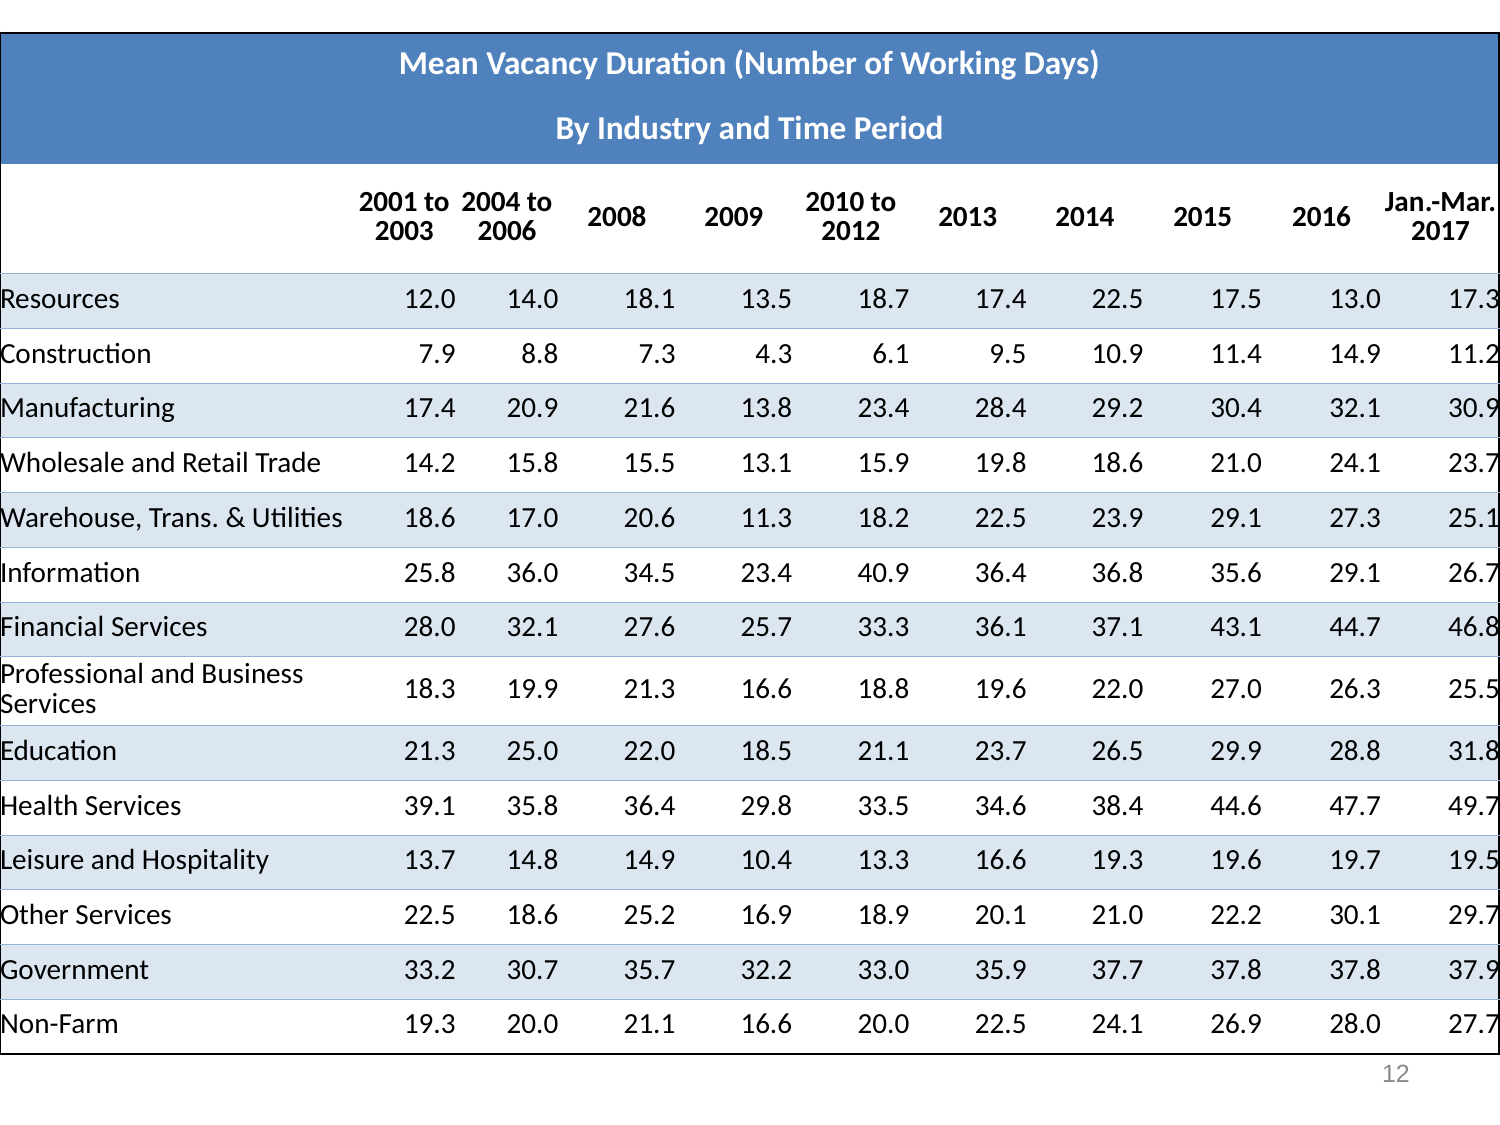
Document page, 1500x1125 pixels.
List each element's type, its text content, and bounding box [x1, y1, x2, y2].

table_cell 25.1 [1381, 493, 1498, 547]
table_cell Manufacturing [1, 384, 353, 437]
table_cell 10.9 [1026, 329, 1143, 383]
table_cell 12.0 [353, 274, 456, 328]
table_cell 11.4 [1143, 329, 1262, 383]
table_cell 7.3 [558, 329, 675, 383]
slide_number 11 [1074, 1055, 1425, 1103]
table_cell 44.7 [1262, 603, 1381, 656]
table_cell 26.3 [1262, 657, 1381, 725]
table_cell 14.8 [456, 836, 558, 889]
table_cell 27.7 [1381, 1000, 1498, 1053]
table_cell 2016 [1262, 164, 1381, 273]
table_cell By Industry and Time Period [1, 99, 1498, 164]
table_cell 15.5 [558, 438, 675, 492]
table_cell 19.8 [909, 438, 1026, 492]
table_cell 27.6 [558, 603, 675, 656]
table_cell 28.0 [353, 603, 456, 656]
table_cell 30.4 [1143, 384, 1262, 437]
table_cell 2009 [675, 164, 792, 273]
table_cell 36.1 [909, 603, 1026, 656]
table_cell 18.7 [792, 274, 909, 328]
table_header Mean Vacancy Duration (Number of Working Days) [1, 34, 1498, 99]
table_cell 22.5 [1026, 274, 1143, 328]
table_cell 27.0 [1143, 657, 1262, 725]
table_cell 37.8 [1262, 945, 1381, 999]
table_cell 18.6 [353, 493, 456, 547]
table_cell 15.8 [456, 438, 558, 492]
table_cell 16.6 [675, 1000, 792, 1053]
table_cell 46.8 [1381, 603, 1498, 656]
table_cell 22.5 [909, 1000, 1026, 1053]
table_cell 29.1 [1143, 493, 1262, 547]
table_cell 25.8 [353, 548, 456, 602]
table_cell 7.9 [353, 329, 456, 383]
table_cell 29.9 [1143, 726, 1262, 780]
table_cell 37.1 [1026, 603, 1143, 656]
table_cell 31.8 [1381, 726, 1498, 780]
table_cell Health Services [1, 781, 353, 835]
table_cell 37.9 [1381, 945, 1498, 999]
table_cell 23.4 [675, 548, 792, 602]
table_cell 19.5 [1381, 836, 1498, 889]
table_cell 2010 to 2012 [792, 164, 909, 273]
table_cell 25.2 [558, 890, 675, 944]
table_cell 23.7 [909, 726, 1026, 780]
table_cell 21.3 [353, 726, 456, 780]
table_cell 22.0 [558, 726, 675, 780]
table_cell Financial Services [1, 603, 353, 656]
table_cell 20.9 [456, 384, 558, 437]
table_cell 29.7 [1381, 890, 1498, 944]
table_cell 2014 [1026, 164, 1143, 273]
table_cell 25.0 [456, 726, 558, 780]
table_cell 2015 [1143, 164, 1262, 273]
table_cell 21.1 [558, 1000, 675, 1053]
table_cell 13.0 [1262, 274, 1381, 328]
table_cell Construction [1, 329, 353, 383]
table_cell Warehouse, Trans. & Utilities [1, 493, 353, 547]
table_cell 30.9 [1381, 384, 1498, 437]
table_cell 18.6 [456, 890, 558, 944]
table_cell 21.0 [1143, 438, 1262, 492]
table_cell 19.3 [1026, 836, 1143, 889]
table_cell 17.3 [1381, 274, 1498, 328]
table_cell 30.1 [1262, 890, 1381, 944]
table_cell Government [1, 945, 353, 999]
table_cell Education [1, 726, 353, 780]
table_cell 13.7 [353, 836, 456, 889]
table_cell 21.3 [558, 657, 675, 725]
table_cell 17.4 [353, 384, 456, 437]
table_cell 26.9 [1143, 1000, 1262, 1053]
table_cell 2013 [909, 164, 1026, 273]
table_cell 23.4 [792, 384, 909, 437]
table_cell 8.8 [456, 329, 558, 383]
table_cell Non-Farm [1, 1000, 353, 1053]
table_cell 29.1 [1262, 548, 1381, 602]
table_cell 20.0 [456, 1000, 558, 1053]
table_cell 20.6 [558, 493, 675, 547]
table_cell 43.1 [1143, 603, 1262, 656]
table_cell 22.5 [909, 493, 1026, 547]
table_cell 23.7 [1381, 438, 1498, 492]
table_cell Information [1, 548, 353, 602]
table_cell 37.8 [1143, 945, 1262, 999]
table_cell 18.3 [353, 657, 456, 725]
table_cell 30.7 [456, 945, 558, 999]
table_cell 36.4 [909, 548, 1026, 602]
table_cell 21.0 [1026, 890, 1143, 944]
table_cell 49.7 [1381, 781, 1498, 835]
table_cell 35.6 [1143, 548, 1262, 602]
table_cell 14.9 [558, 836, 675, 889]
table_cell 24.1 [1262, 438, 1381, 492]
table_cell 10.4 [675, 836, 792, 889]
table_cell 16.6 [675, 657, 792, 725]
table_cell 4.3 [675, 329, 792, 383]
table_cell 16.9 [675, 890, 792, 944]
table_cell Other Services [1, 890, 353, 944]
table_cell 47.7 [1262, 781, 1381, 835]
table_cell 29.2 [1026, 384, 1143, 437]
table_cell 9.5 [909, 329, 1026, 383]
table_cell 17.5 [1143, 274, 1262, 328]
table_cell 25.7 [675, 603, 792, 656]
table_cell 32.2 [675, 945, 792, 999]
table_cell 28.8 [1262, 726, 1381, 780]
table_cell [1, 164, 353, 273]
table_cell 18.1 [558, 274, 675, 328]
table_cell 18.9 [792, 890, 909, 944]
table_cell 38.4 [1026, 781, 1143, 835]
table_cell 21.1 [792, 726, 909, 780]
table_cell 22.5 [353, 890, 456, 944]
table_cell 16.6 [909, 836, 1026, 889]
table_cell 20.1 [909, 890, 1026, 944]
table_cell 18.8 [792, 657, 909, 725]
table_cell Wholesale and Retail Trade [1, 438, 353, 492]
table_cell 26.5 [1026, 726, 1143, 780]
table_cell 13.1 [675, 438, 792, 492]
table_cell 13.8 [675, 384, 792, 437]
table_cell 25.5 [1381, 657, 1498, 725]
table_cell 33.3 [792, 603, 909, 656]
table_cell 19.7 [1262, 836, 1381, 889]
table_cell 21.6 [558, 384, 675, 437]
table_cell 19.3 [353, 1000, 456, 1053]
table_cell 19.6 [1143, 836, 1262, 889]
table_cell 19.9 [456, 657, 558, 725]
table_cell 2008 [558, 164, 675, 273]
table_cell 17.4 [909, 274, 1026, 328]
table_cell 18.5 [675, 726, 792, 780]
table_cell 34.6 [909, 781, 1026, 835]
table_cell 28.0 [1262, 1000, 1381, 1053]
table_cell 18.2 [792, 493, 909, 547]
table_cell 13.3 [792, 836, 909, 889]
table_cell 24.1 [1026, 1000, 1143, 1053]
table_cell 34.5 [558, 548, 675, 602]
table_cell 35.9 [909, 945, 1026, 999]
table_cell 35.7 [558, 945, 675, 999]
table_cell 11.2 [1381, 329, 1498, 383]
table_cell 35.8 [456, 781, 558, 835]
table_cell 29.8 [675, 781, 792, 835]
table_cell Resources [1, 274, 353, 328]
table_cell 32.1 [456, 603, 558, 656]
table_cell 33.2 [353, 945, 456, 999]
table_cell 22.0 [1026, 657, 1143, 725]
table_cell 33.0 [792, 945, 909, 999]
table_cell 13.5 [675, 274, 792, 328]
table_cell 19.6 [909, 657, 1026, 725]
table_cell 20.0 [792, 1000, 909, 1053]
table_cell 2001 to 2003 [353, 164, 456, 273]
table_cell 28.4 [909, 384, 1026, 437]
table_cell 6.1 [792, 329, 909, 383]
table_cell 2004 to 2006 [456, 164, 558, 273]
table_cell Leisure and Hospitality [1, 836, 353, 889]
table_cell 32.1 [1262, 384, 1381, 437]
table_cell 36.0 [456, 548, 558, 602]
table_cell 14.2 [353, 438, 456, 492]
table_cell 39.1 [353, 781, 456, 835]
table_cell 26.7 [1381, 548, 1498, 602]
table_cell 14.0 [456, 274, 558, 328]
table_cell 44.6 [1143, 781, 1262, 835]
table_cell 17.0 [456, 493, 558, 547]
table_cell 37.7 [1026, 945, 1143, 999]
table_cell 36.4 [558, 781, 675, 835]
table_cell 36.8 [1026, 548, 1143, 602]
table_cell Jan.-Mar. 2017 [1381, 164, 1498, 273]
table_cell 22.2 [1143, 890, 1262, 944]
table_cell 33.5 [792, 781, 909, 835]
table_cell 18.6 [1026, 438, 1143, 492]
table_cell 40.9 [792, 548, 909, 602]
table_cell Professional and Business Services [1, 657, 353, 725]
table_cell 23.9 [1026, 493, 1143, 547]
table_cell 15.9 [792, 438, 909, 492]
table_cell 27.3 [1262, 493, 1381, 547]
table_cell 11.3 [675, 493, 792, 547]
table_cell 14.9 [1262, 329, 1381, 383]
